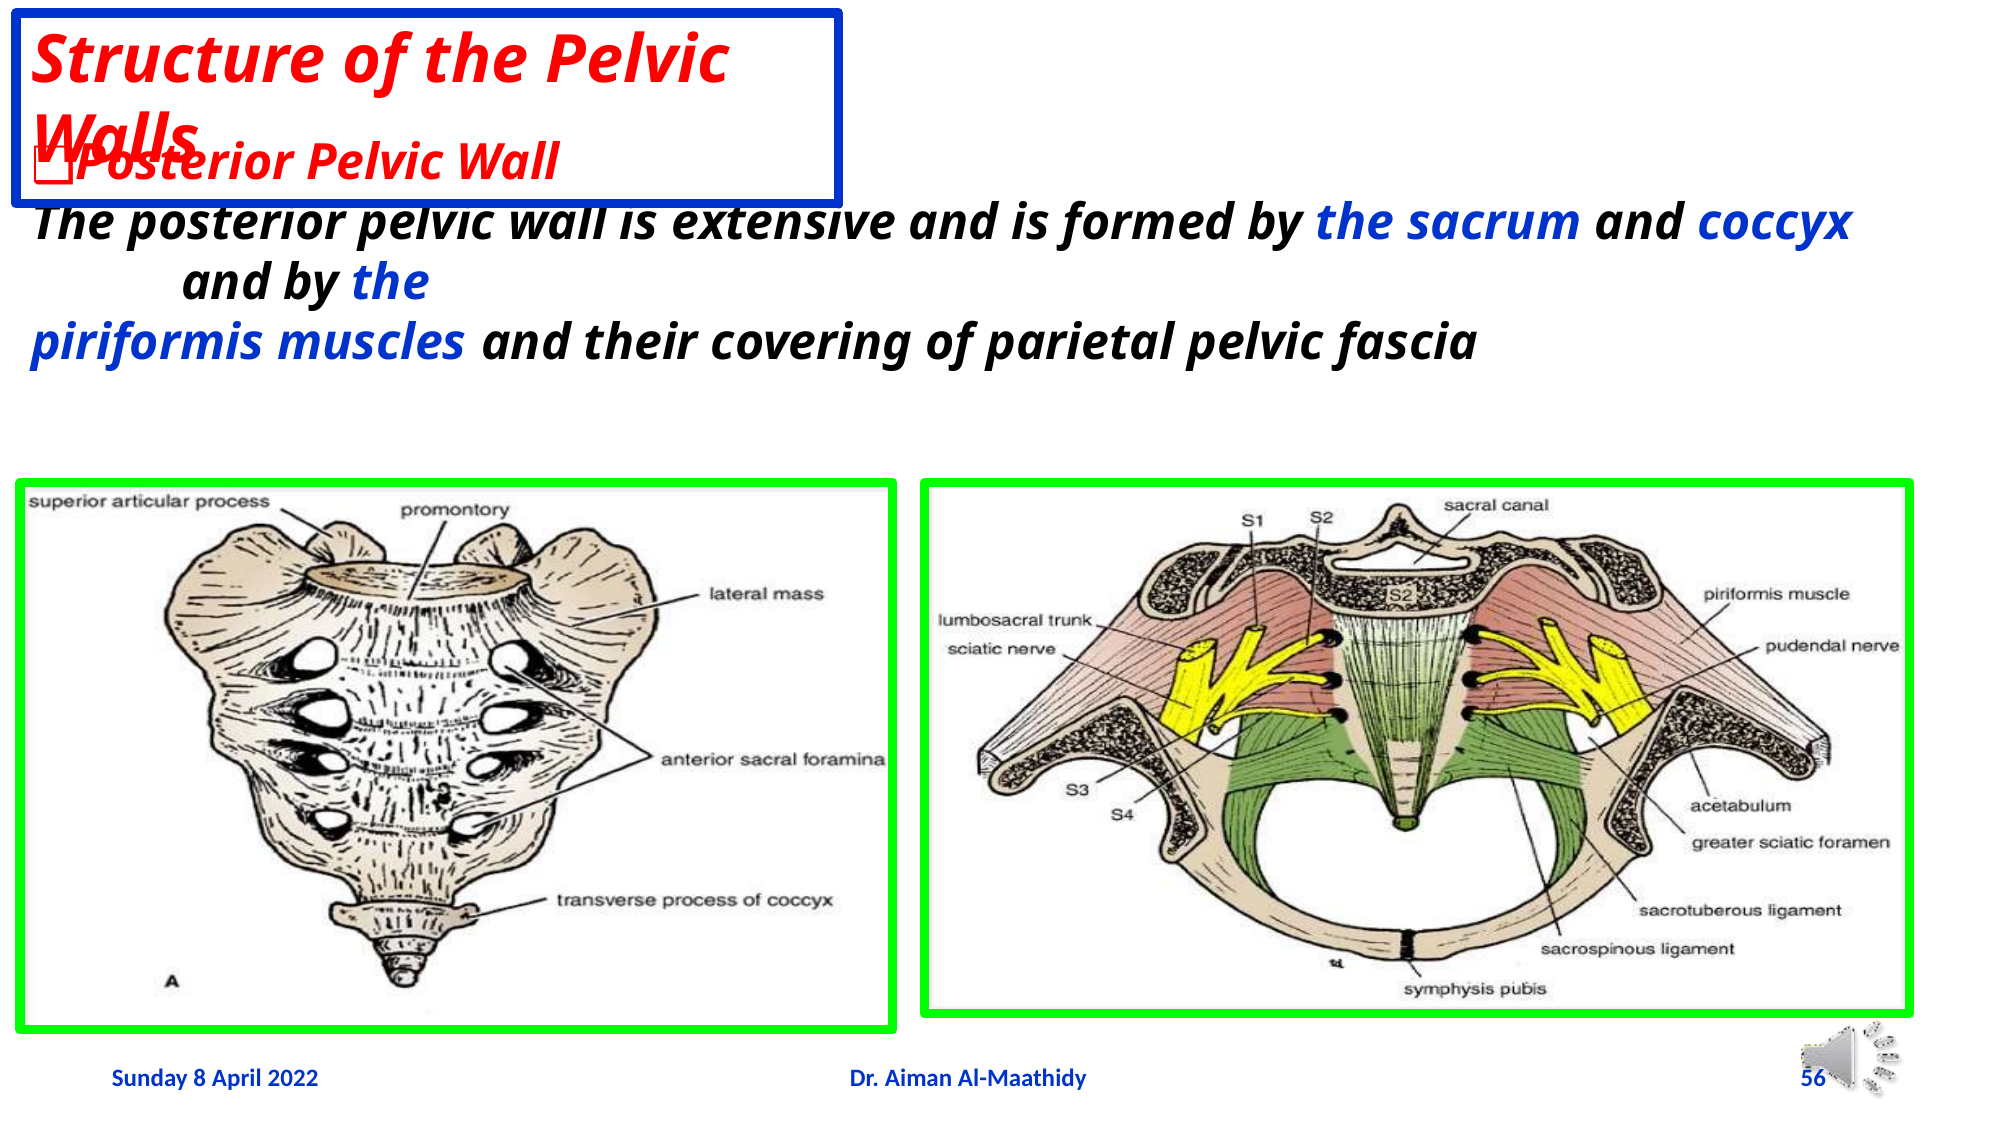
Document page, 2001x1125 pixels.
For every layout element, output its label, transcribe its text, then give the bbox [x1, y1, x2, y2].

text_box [924, 482, 1910, 1014]
text_box Posterior Pelvic Wall The posterior pelvic wall is extensive and is formed by the sacrum and coccyx and by the piriformis muscles and their covering of parietal pelvic fascia [28, 127, 1874, 370]
picture [1801, 1019, 1906, 1101]
text_box Dr. Aiman Al-Maathidy [848, 1060, 1090, 1092]
title Structure of the Pelvic Walls [16, 12, 839, 204]
text_box Sunday 8 April 2022 [109, 1060, 321, 1092]
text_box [19, 482, 893, 1031]
